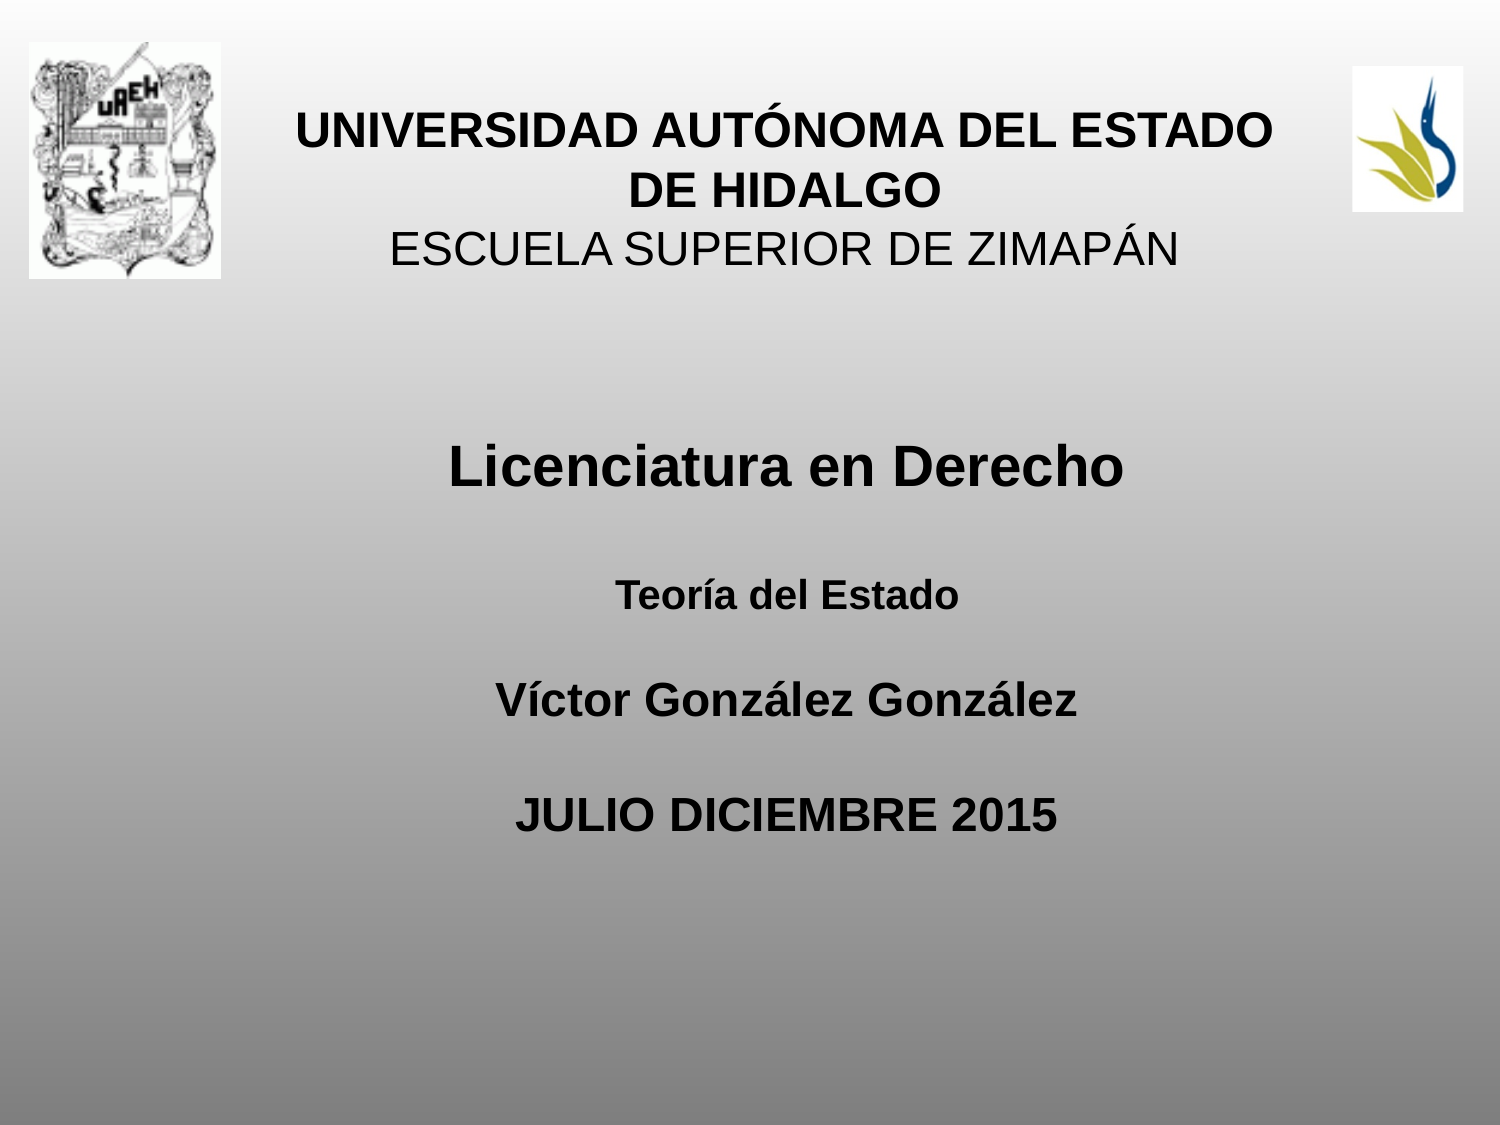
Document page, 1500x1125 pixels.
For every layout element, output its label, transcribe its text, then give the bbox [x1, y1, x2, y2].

text_box Licenciatura en Derecho Teoría del Estado Víctor González González JULIO DICIEMBRE 2015 [356, 420, 1219, 848]
text_box UNIVERSIDAD AUTÓNOMA DEL ESTADO DE HIDALGO ESCUELA SUPERIOR DE ZIMAPÁN [242, 90, 1329, 283]
picture [1352, 66, 1464, 213]
picture [29, 42, 221, 280]
